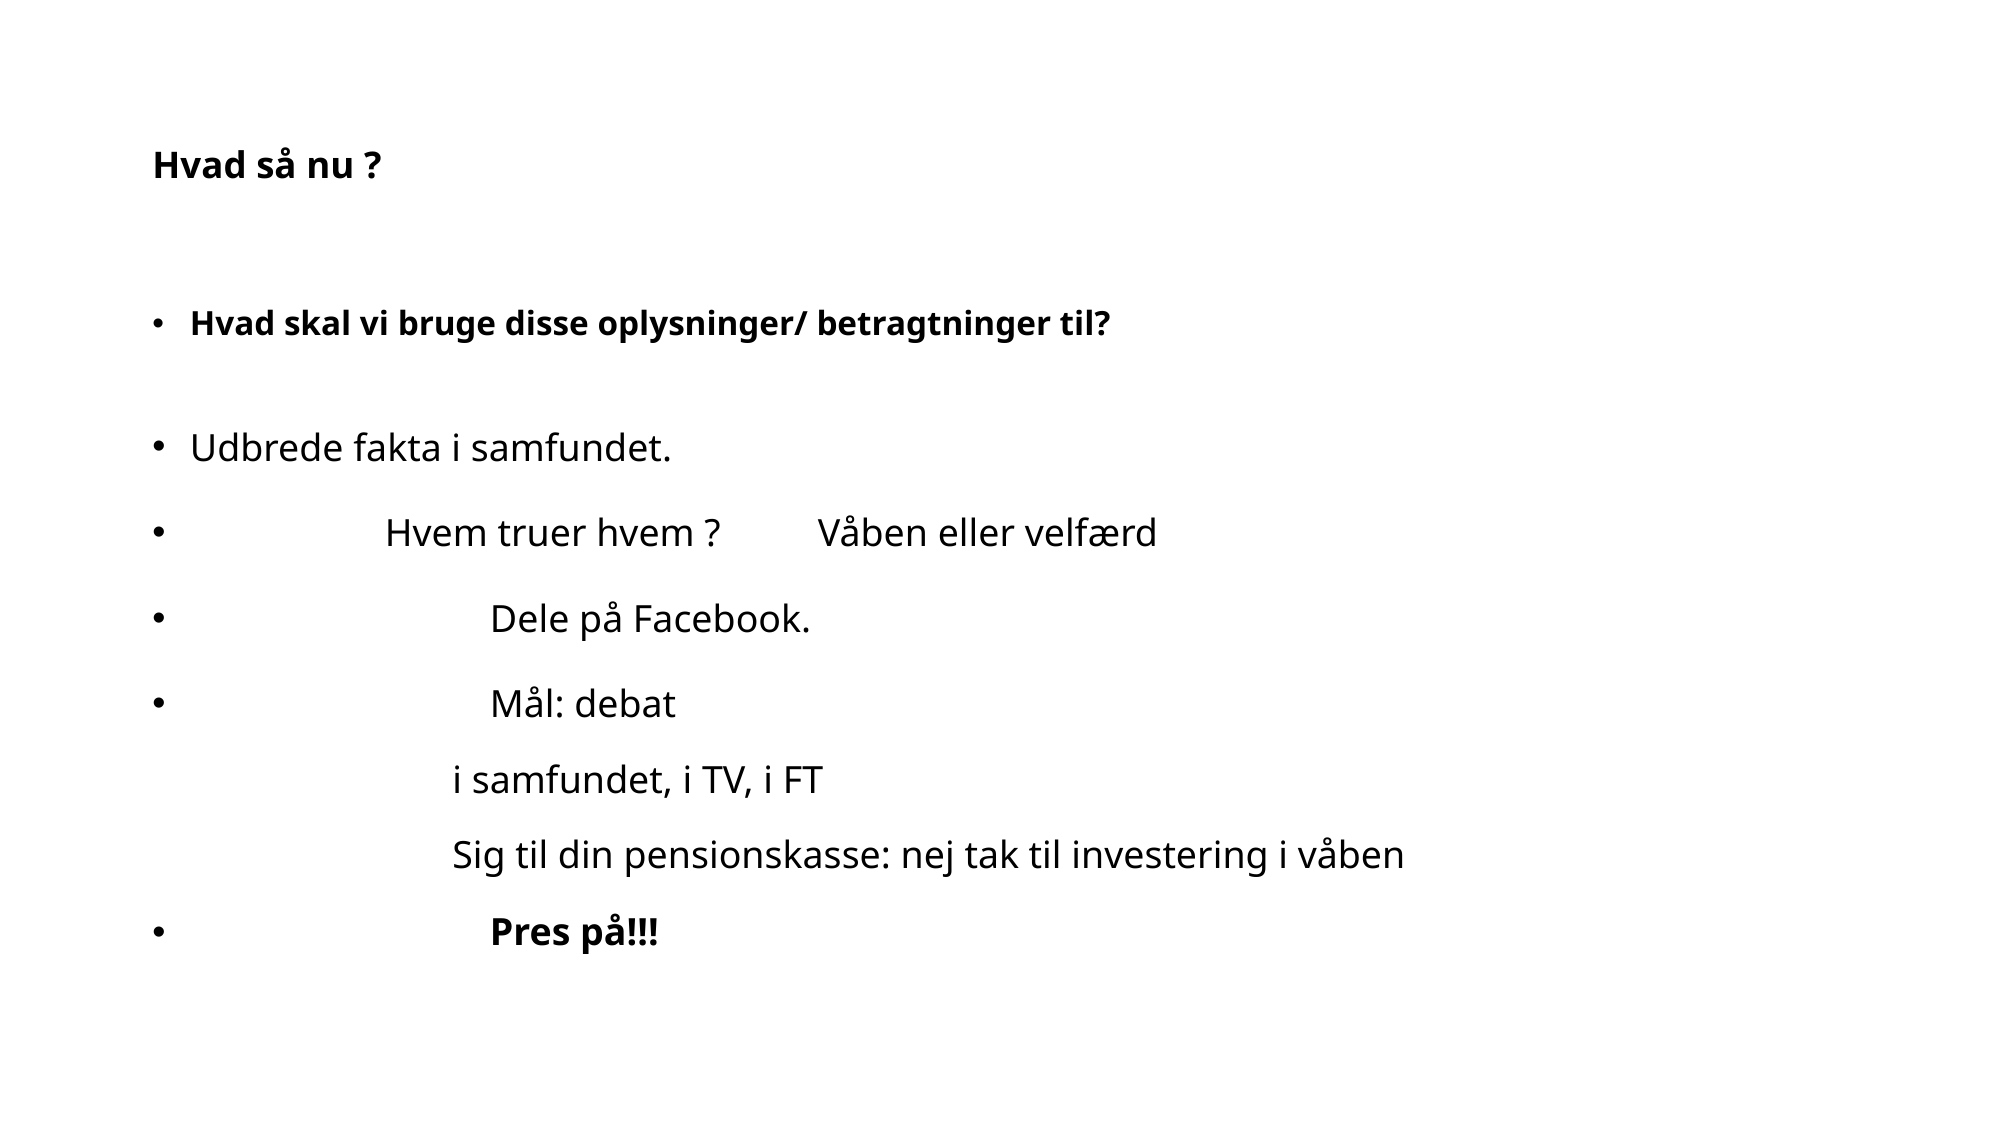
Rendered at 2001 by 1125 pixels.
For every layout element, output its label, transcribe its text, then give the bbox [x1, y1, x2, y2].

list Hvad skal vi bruge disse oplysninger/ betragtninger til? Udbrede fakta i samfundet. Hvem truer hvem ? Våben eller velfærd Dele på Facebook. Mål: debat i samfundet, i TV, i FT Sig til din pensionskasse: nej tak til investering i våben Pres på!!! [137, 299, 1863, 1014]
title Hvad så nu ? [137, 59, 1863, 278]
